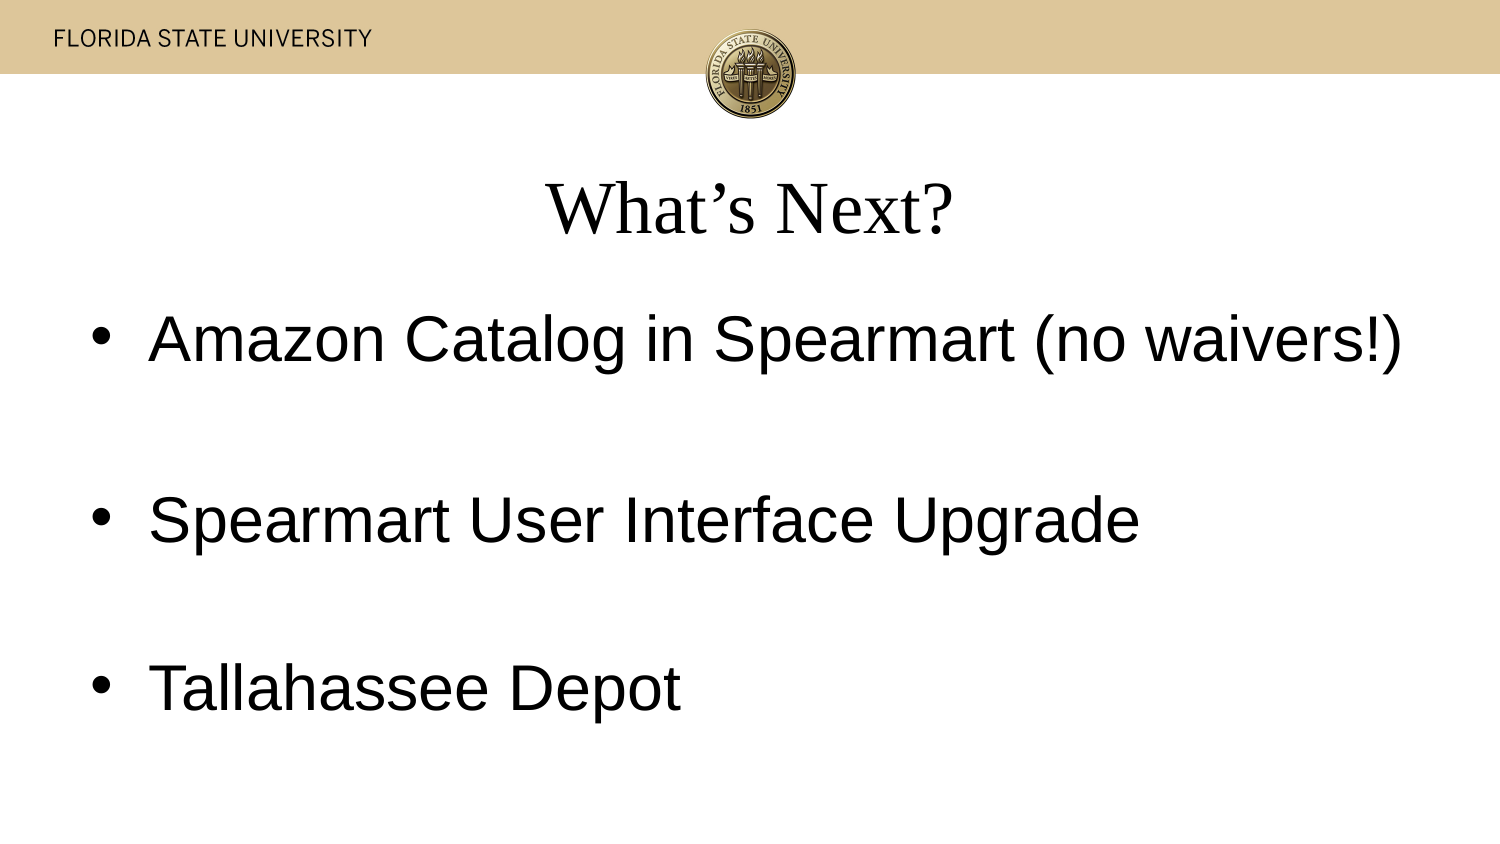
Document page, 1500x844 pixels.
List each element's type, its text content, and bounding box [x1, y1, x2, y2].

title What’s Next? [75, 143, 1425, 263]
list Amazon Catalog in Spearmart (no waivers!) Spearmart User Interface Upgrade Tallahassee Depot [75, 288, 1425, 744]
picture [0, 0, 1500, 844]
